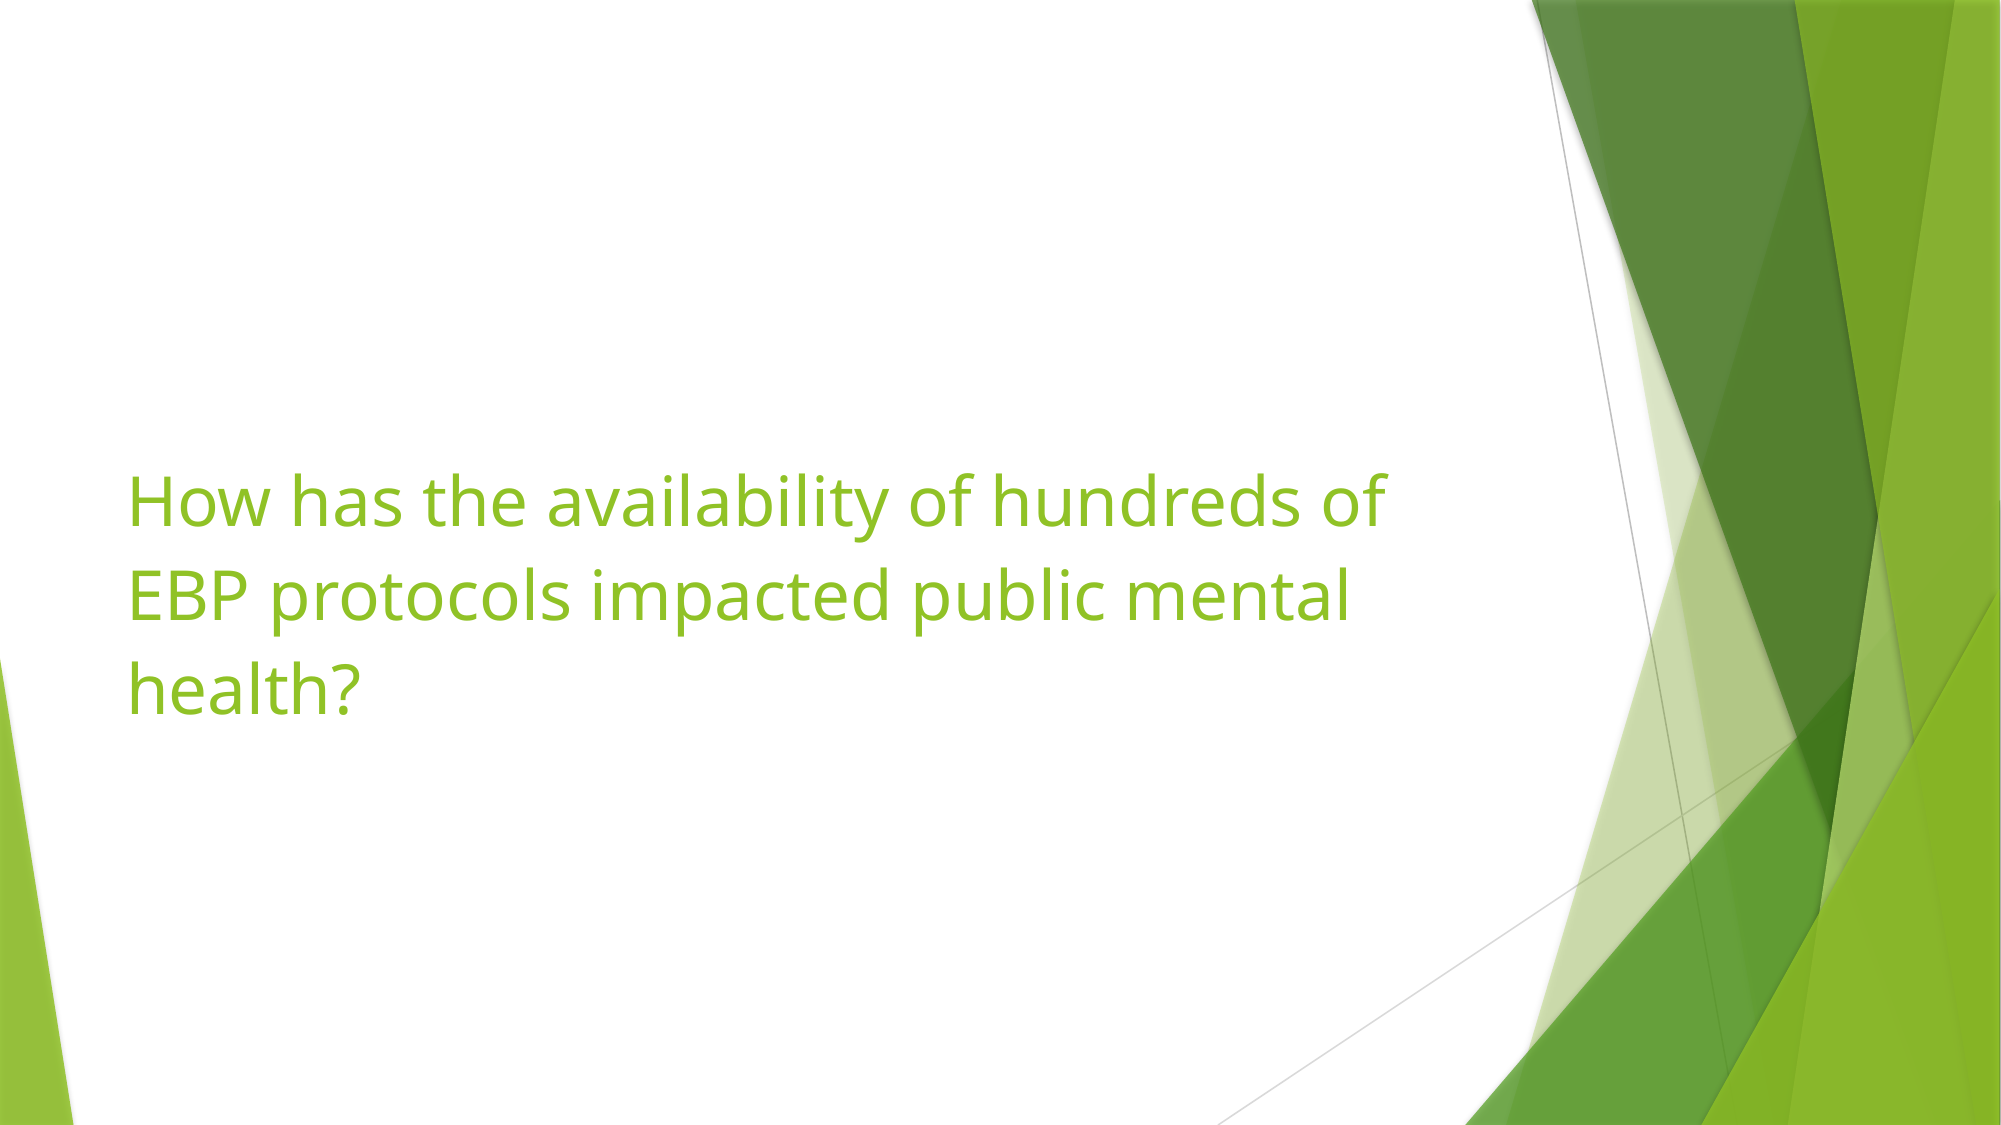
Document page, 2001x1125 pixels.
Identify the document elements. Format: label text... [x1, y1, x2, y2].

title How has the availability of hundreds of EBP protocols impacted public mental health? [111, 443, 1522, 743]
